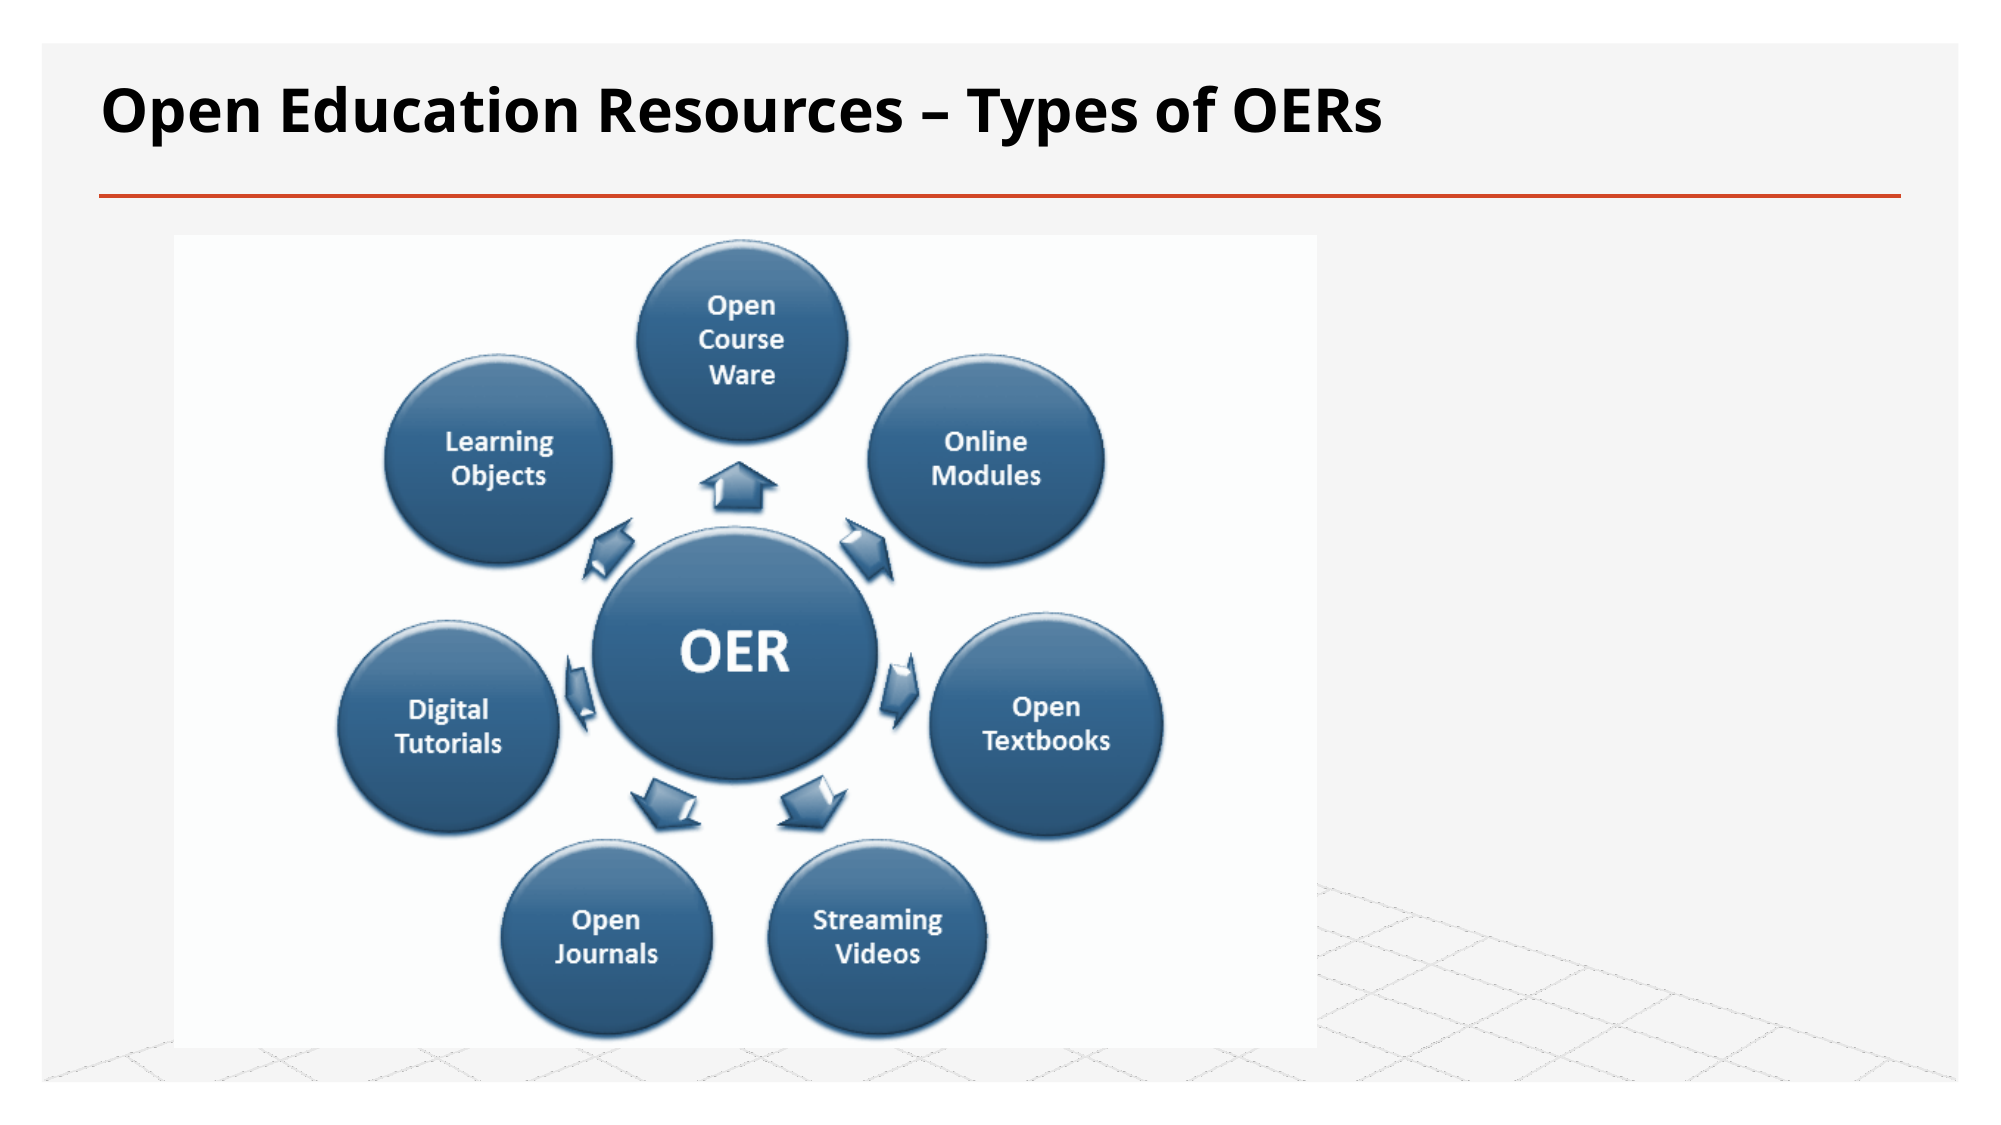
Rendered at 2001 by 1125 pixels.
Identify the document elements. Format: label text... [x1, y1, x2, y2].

title Open Education Resources – Types of OERs [85, 46, 1483, 152]
picture [44, 235, 1956, 1081]
